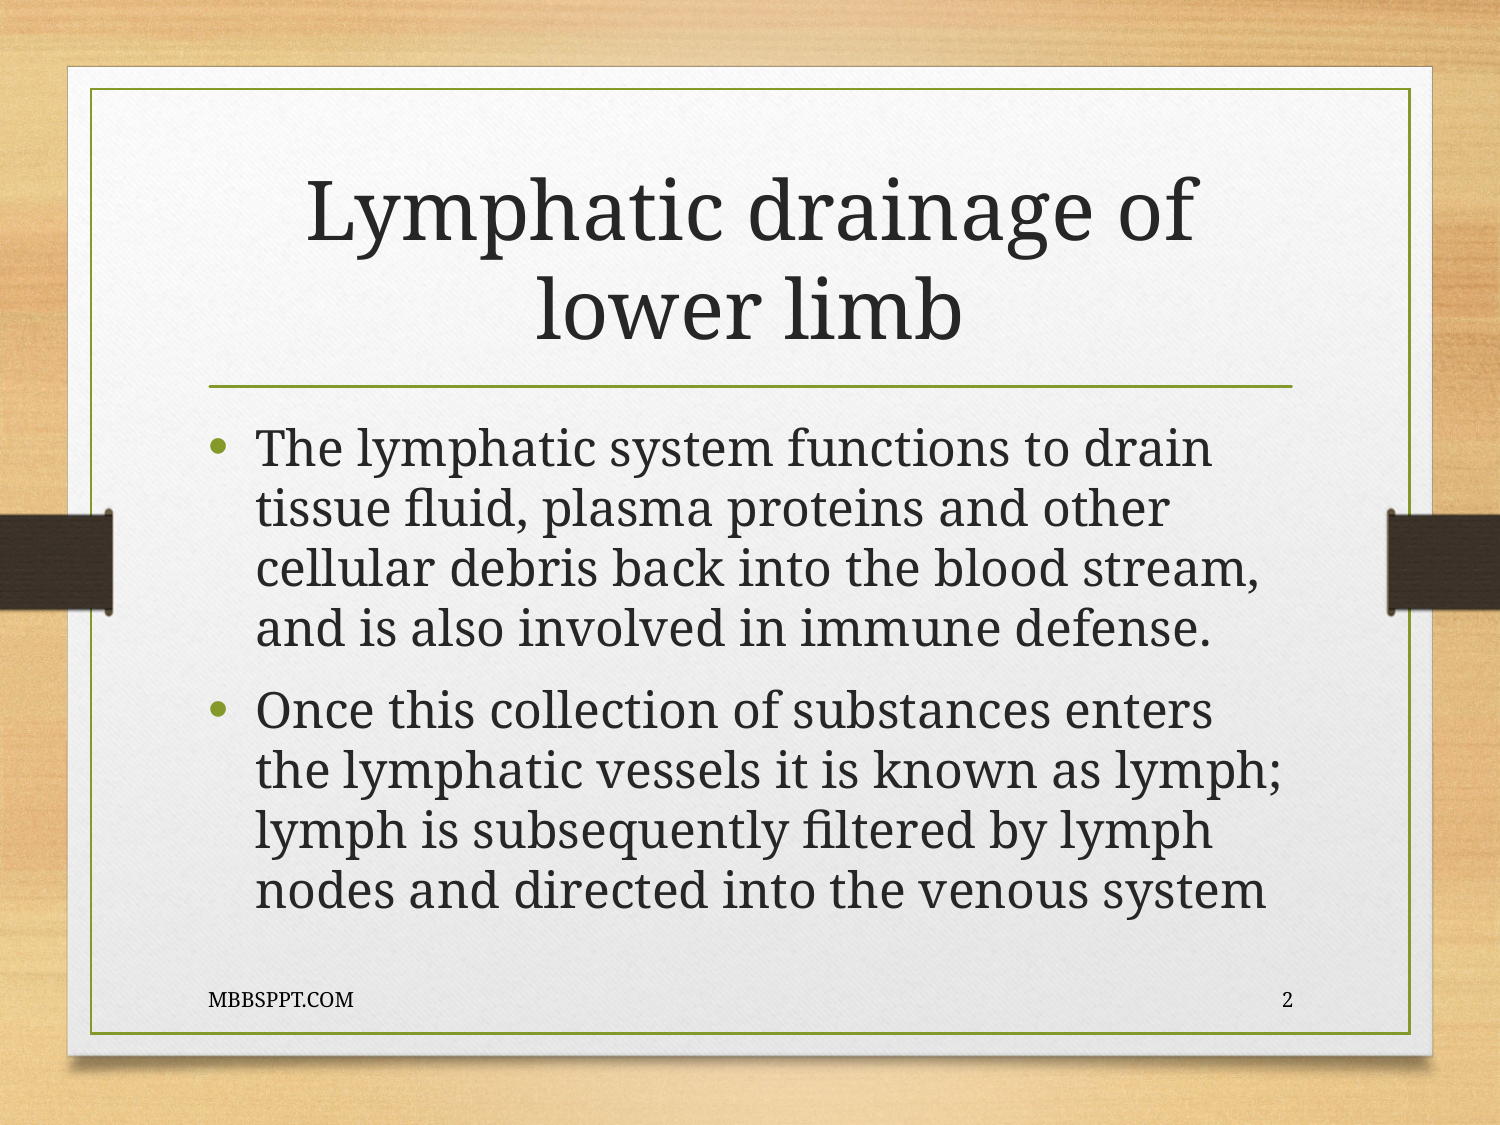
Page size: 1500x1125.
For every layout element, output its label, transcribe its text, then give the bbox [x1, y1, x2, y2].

slide_number 2 [1243, 977, 1309, 1024]
footer MBBSPPT.COM [193, 977, 1031, 1024]
title Lymphatic drainage of lower limb [193, 150, 1309, 365]
list The lymphatic system functions to drain tissue fluid, plasma proteins and other cellular debris back into the blood stream, and is also involved in immune defense. Once this collection of substances enters the lymphatic vessels it is known as lymph; lymph is subsequently filtered by lymph nodes and directed into the venous system [193, 408, 1309, 974]
picture [0, 0, 1500, 1125]
